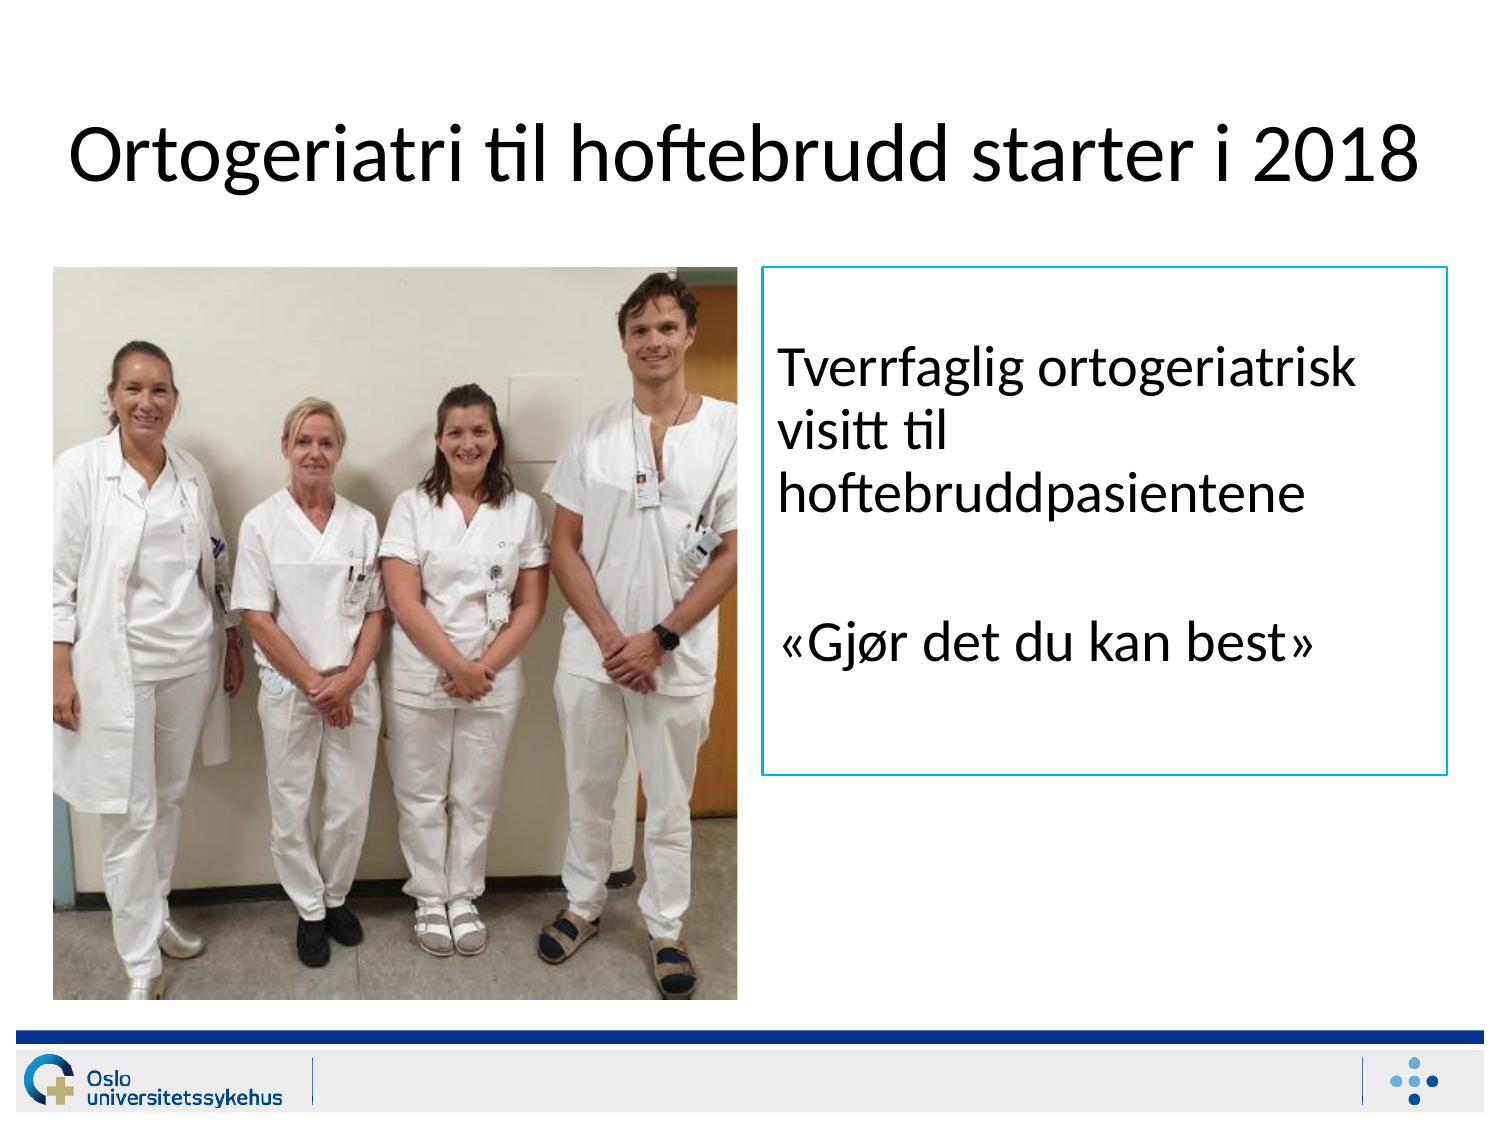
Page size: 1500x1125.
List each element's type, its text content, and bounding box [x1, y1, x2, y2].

list Tverrfaglig ortogeriatrisk visitt til hoftebruddpasientene «Gjør det du kan best» [762, 267, 1447, 776]
picture [1390, 1057, 1438, 1105]
picture [24, 1054, 282, 1108]
title Ortogeriatri til hoftebrudd starter i 2018 [53, 54, 1447, 243]
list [52, 266, 738, 1001]
